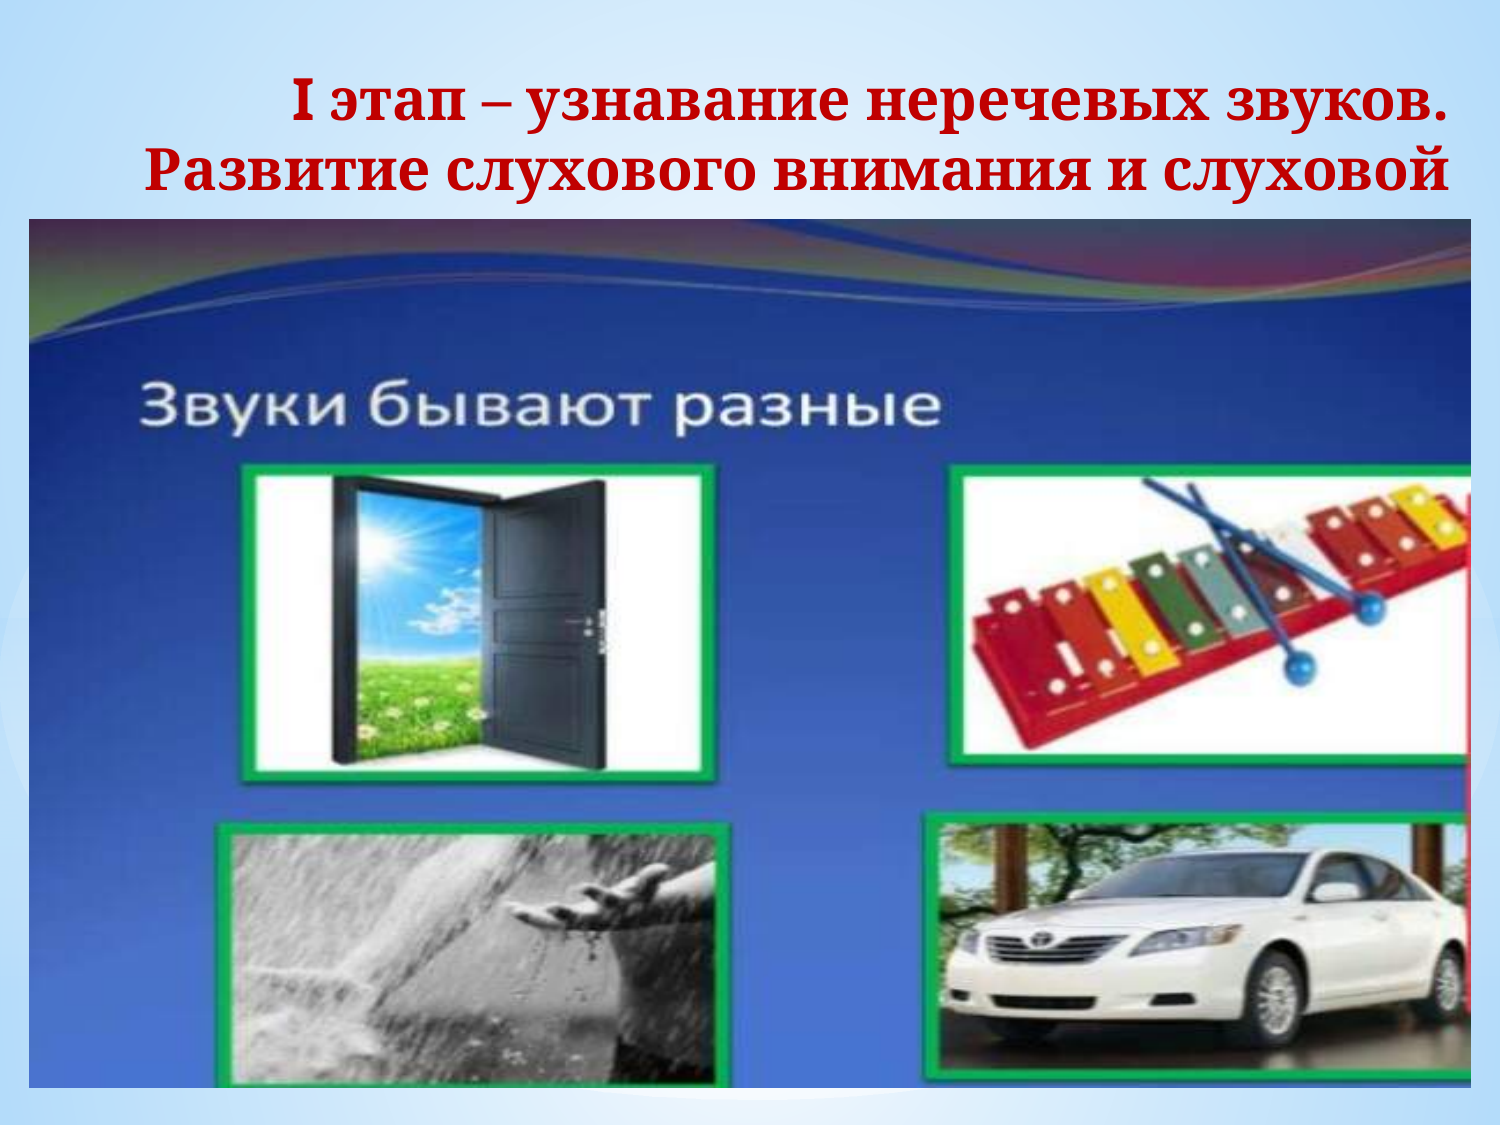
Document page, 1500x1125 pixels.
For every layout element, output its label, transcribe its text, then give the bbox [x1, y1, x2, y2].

title I этап – узнавание неречевых звуков. Развитие слухового внимания и слуховой памяти. [29, 54, 1466, 218]
picture [29, 219, 1471, 1089]
